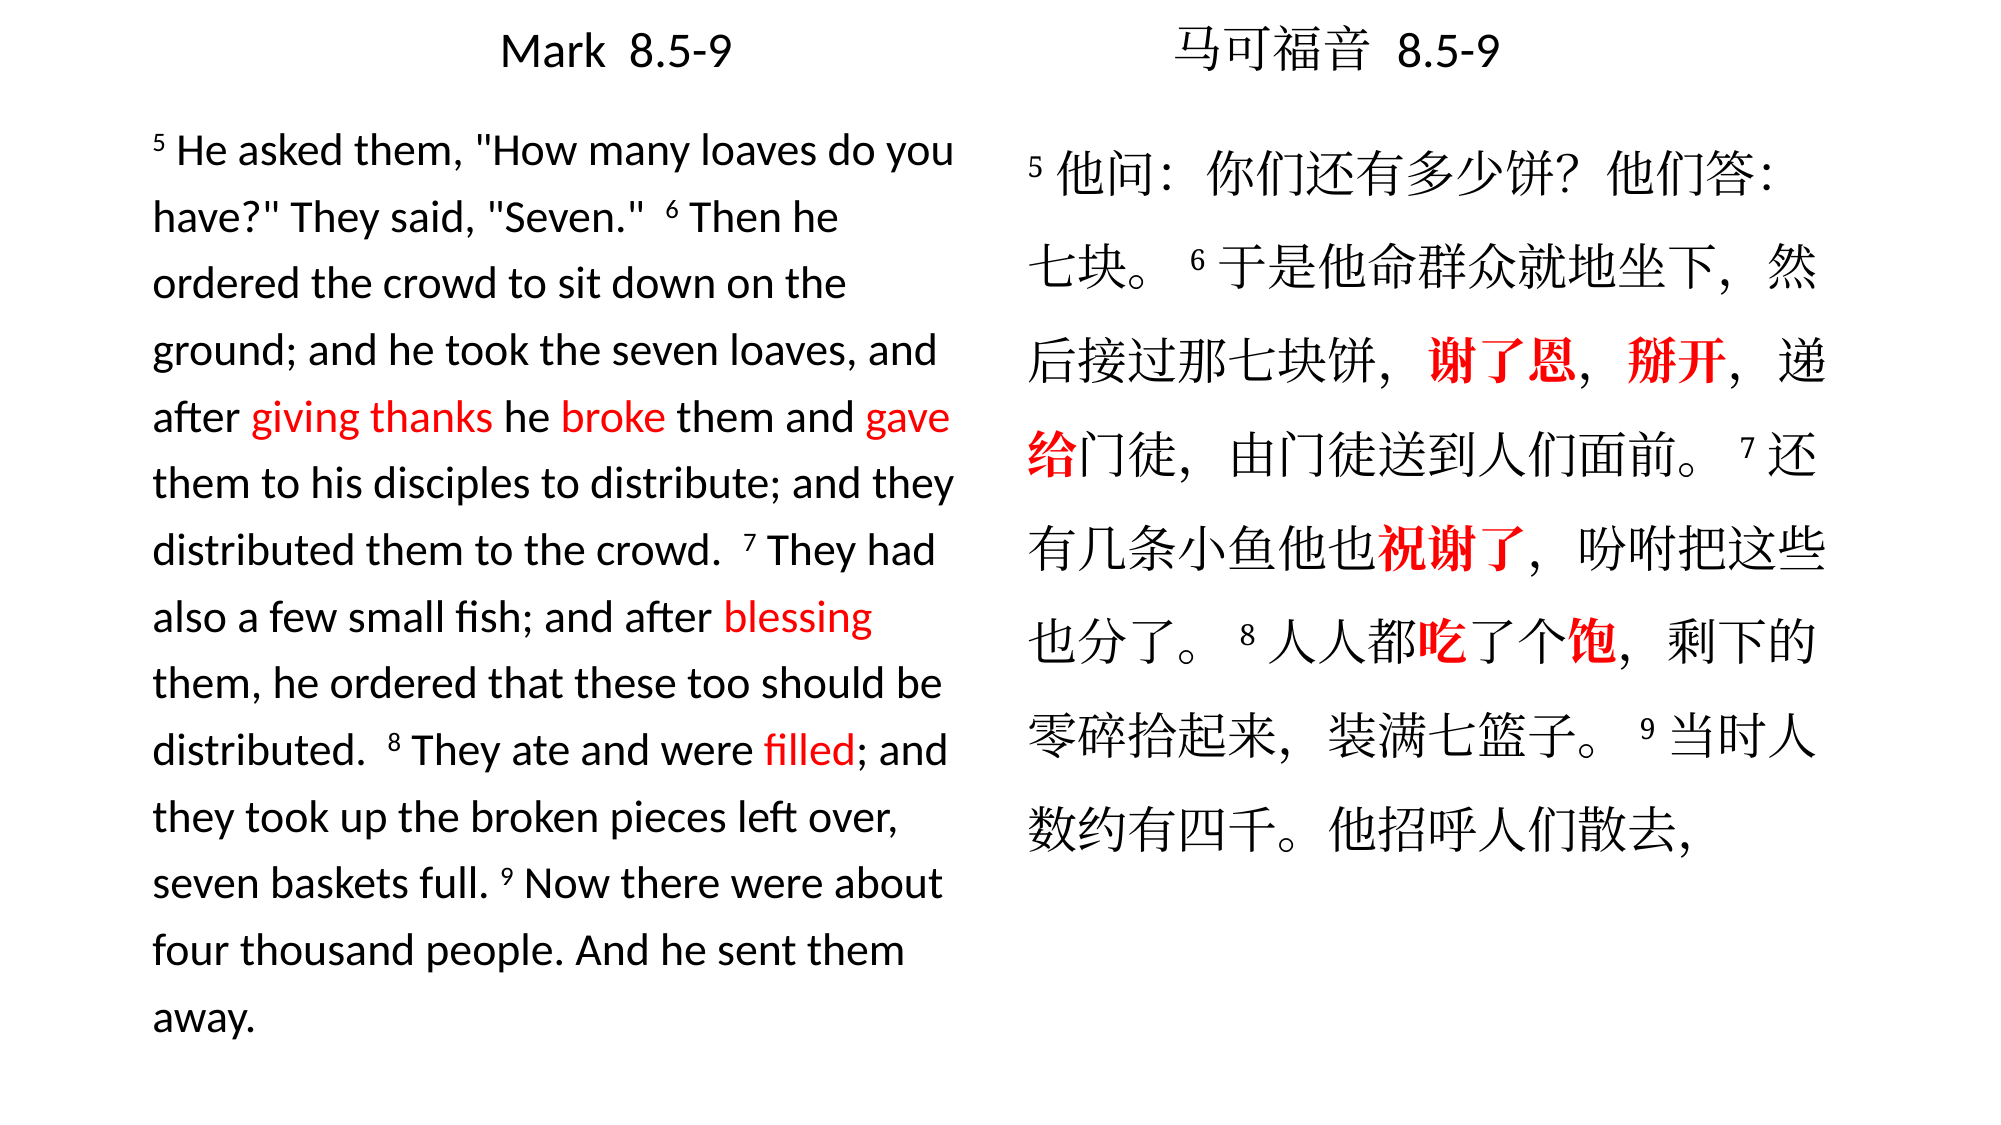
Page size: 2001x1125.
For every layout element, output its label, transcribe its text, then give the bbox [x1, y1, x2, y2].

title Mark 8.5-9 马可福音 8.5-9 [137, 0, 1863, 103]
list 5 He asked them, "How many loaves do you have?" They said, "Seven." 6 Then he ordered the crowd to sit down on the ground; and he took the seven loaves, and after giving thanks he broke them and gave them to his disciples to distribute; and they distributed them to the crowd. 7 They had also a few small fish; and after blessing them, he ordered that these too should be distributed. 8 They ate and were filled; and they took up the broken pieces left over, seven baskets full. 9 Now there were about four thousand people. And he sent them away. [137, 100, 988, 815]
list 5他问：你们还有多少饼？他们答：七块。6于是他命群众就地坐下，然后接过那七块饼，谢了恩，掰开，递给门徒，由门徒送到人们面前。7还有几条小鱼他也祝谢了，吩咐把这些也分了。8人人都吃了个饱，剩下的零碎拾起来，装满七篮子。9当时人数约有四千。他招呼人们散去， [1012, 100, 1863, 815]
